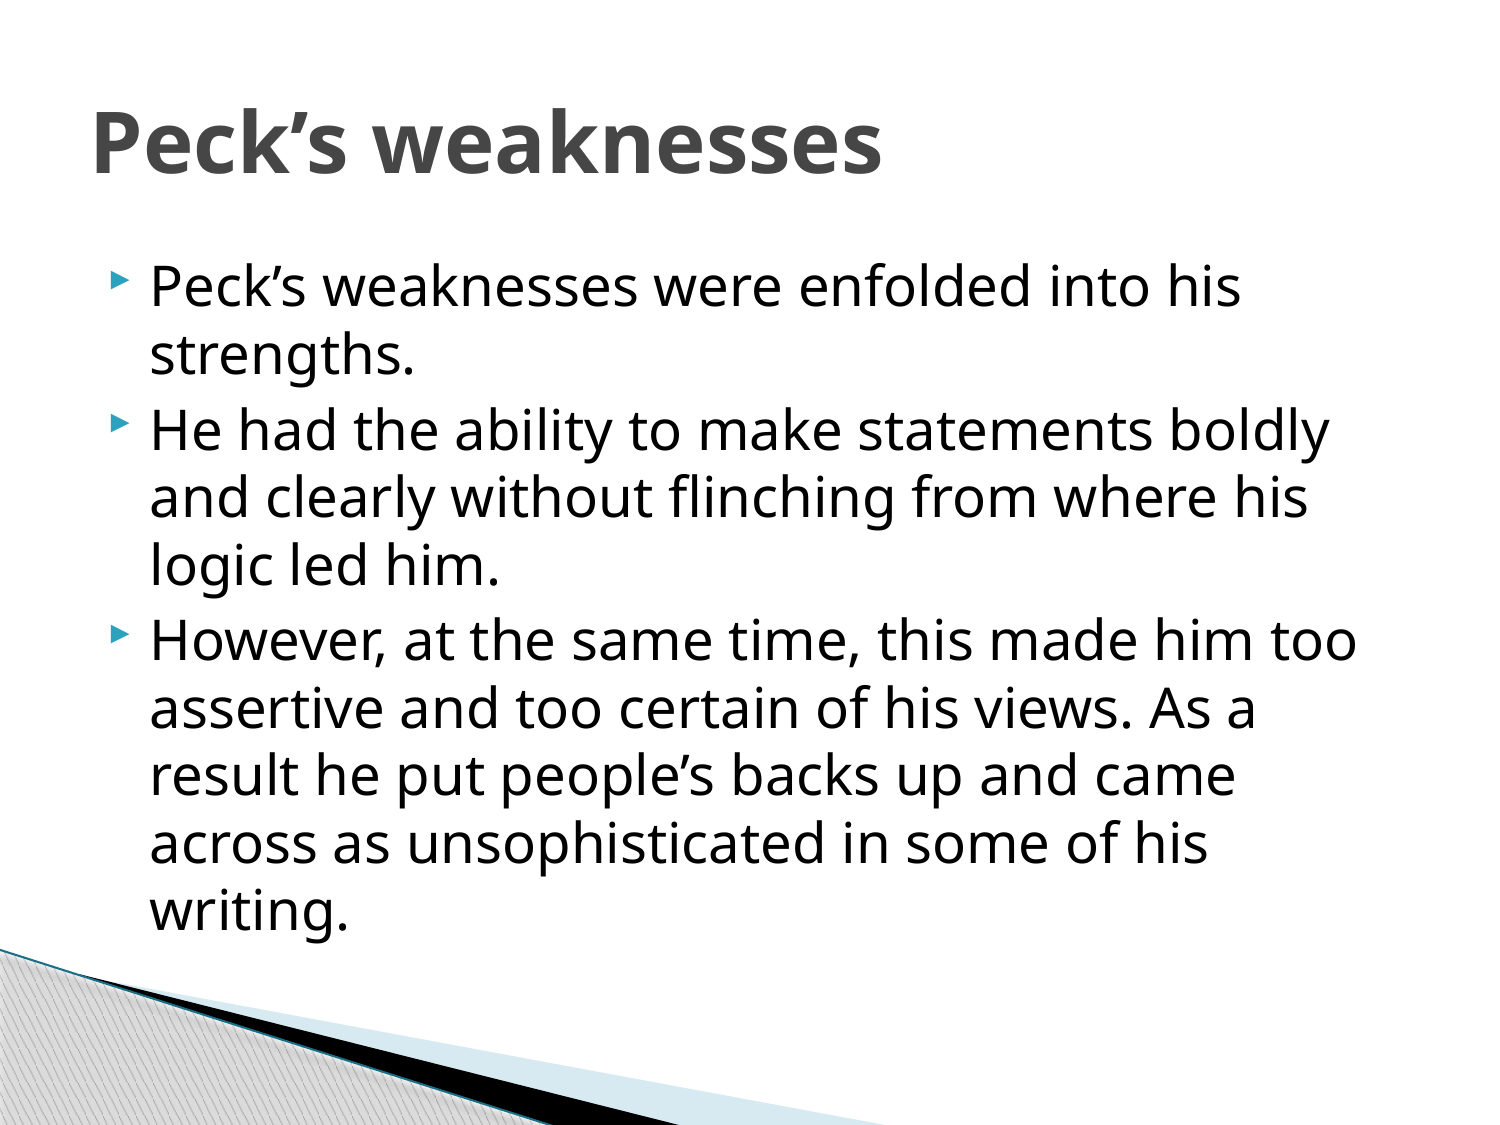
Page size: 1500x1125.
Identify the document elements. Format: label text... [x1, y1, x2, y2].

title Peck’s weaknesses [75, 45, 1425, 233]
list Peck’s weaknesses were enfolded into his strengths. He had the ability to make statements boldly and clearly without flinching from where his logic led him. However, at the same time, this made him too assertive and too certain of his views. As a result he put people’s backs up and came across as unsophisticated in some of his writing. [75, 243, 1425, 986]
